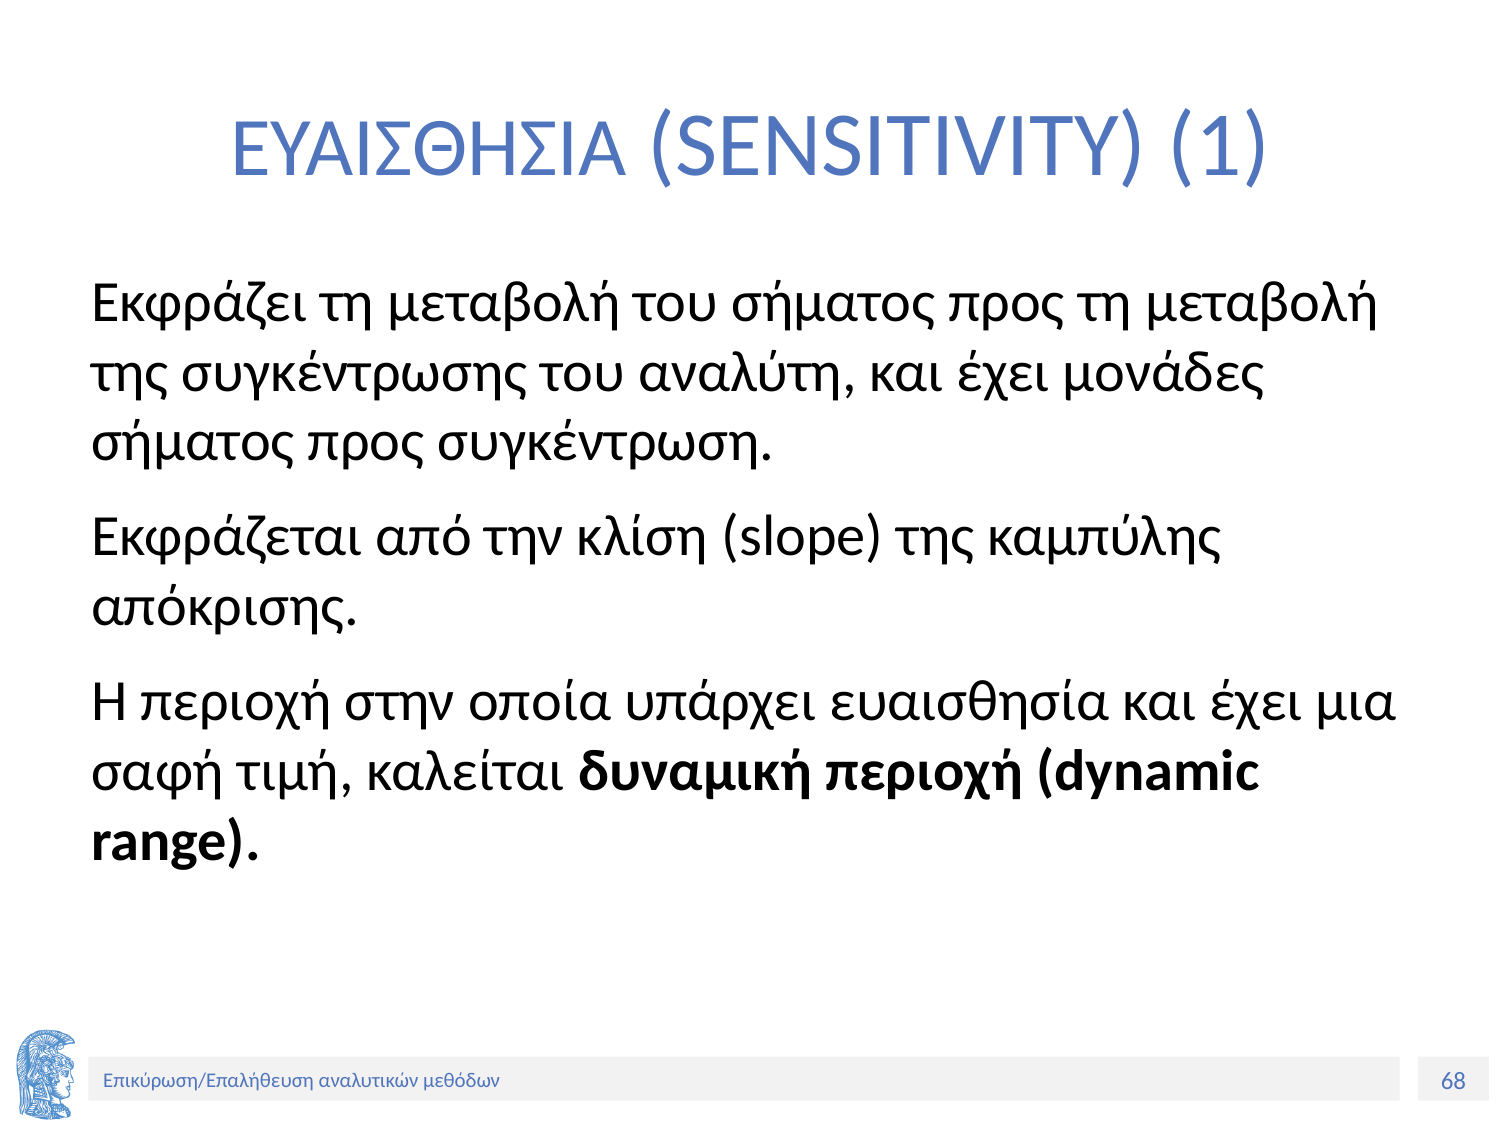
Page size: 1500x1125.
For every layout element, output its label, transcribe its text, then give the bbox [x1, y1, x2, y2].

picture [9, 1026, 81, 1120]
title ΕΥΑΙΣΘΗΣΙΑ (SENSITIVITY) (1) [75, 45, 1425, 233]
list Εκφράζει τη μεταβολή του σήματος προς τη μεταβολή της συγκέντρωσης του αναλύτη, και έχει μονάδες σήματος προς συγκέντρωση. Εκφράζεται από την κλίση (slope) της καμπύλης απόκρισης. Η περιοχή στην οποία υπάρχει ευαισθησία και έχει μια σαφή τιμή, καλείται δυναμική περιοχή (dynamic range). [76, 255, 1427, 998]
